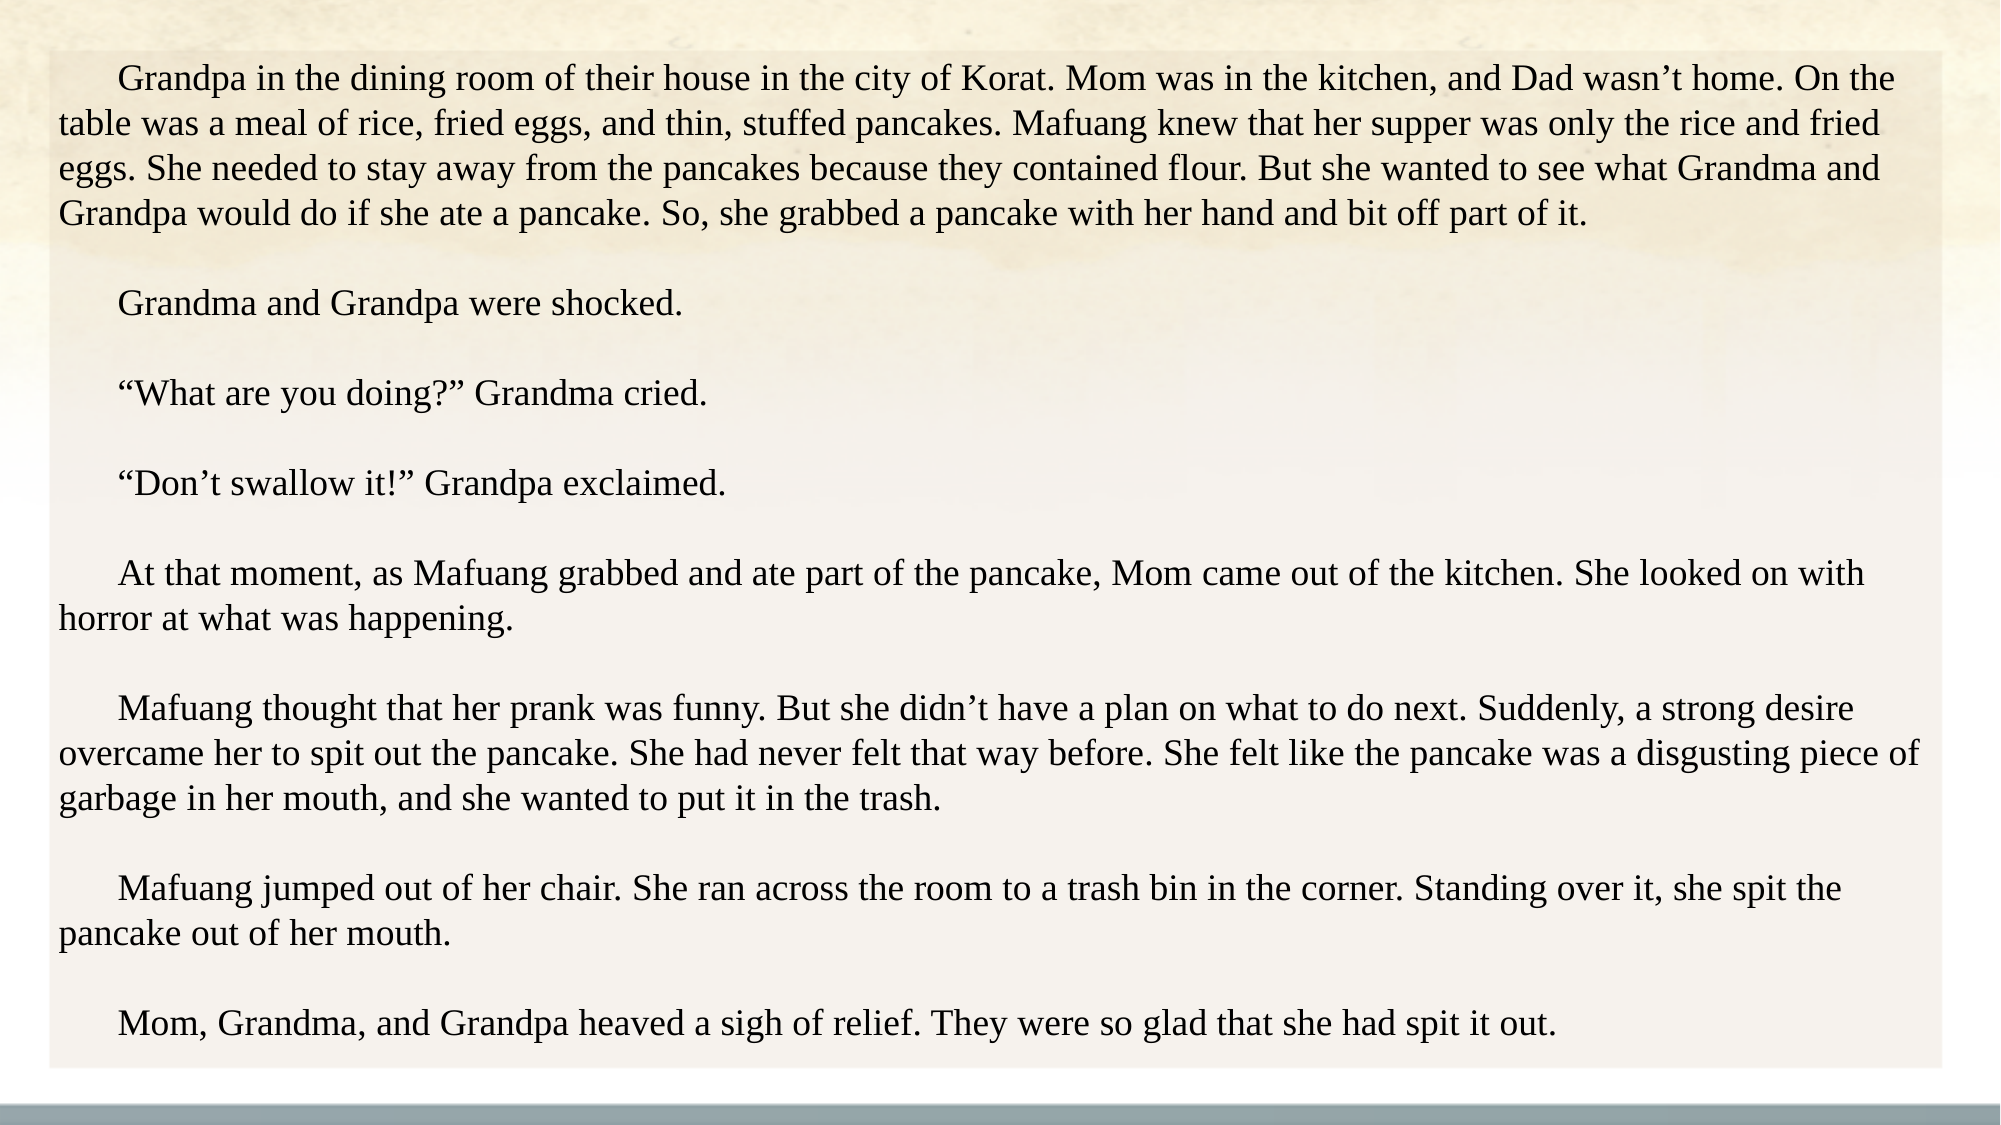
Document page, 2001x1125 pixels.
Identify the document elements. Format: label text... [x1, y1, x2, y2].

text_box Grandpa in the dining room of their house in the city of Korat. Mom was in the kitchen, and Dad wasn’t home. On the table was a meal of rice, fried eggs, and thin, stuffed pancakes. Mafuang knew that her supper was only the rice and fried eggs. She needed to stay away from the pancakes because they contained flour. But she wanted to see what Grandma and Grandpa would do if she ate a pancake. So, she grabbed a pancake with her hand and bit off part of it. Grandma and Grandpa were shocked. “What are you doing?” Grandma cried. “Don’t swallow it!” Grandpa exclaimed. At that moment, as Mafuang grabbed and ate part of the pancake, Mom came out of the kitchen. She looked on with horror at what was happening. Mafuang thought that her prank was funny. But she didn’t have a plan on what to do next. Suddenly, a strong desire overcame her to spit out the pancake. She had never felt that way before. She felt like the pancake was a disgusting piece of garbage in her mouth, and she wanted to put it in the trash. Mafuang jumped out of her chair. She ran across the room to a trash bin in the corner. Standing over it, she spit the pancake out of her mouth. Mom, Grandma, and Grandpa heaved a sigh of relief. They were so glad that she had spit it out. [43, 45, 1946, 1051]
picture [0, 0, 2001, 1125]
